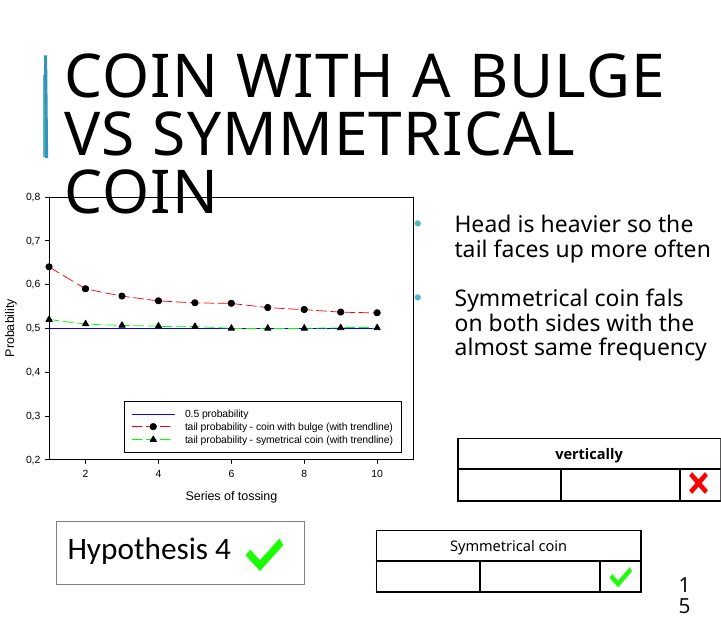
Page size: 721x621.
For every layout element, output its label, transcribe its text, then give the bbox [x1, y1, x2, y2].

slide_number 15 [667, 562, 711, 610]
list Head is heavier so the tail faces up more often Symmetrical coin fals on both sides with the almost same frequency [442, 177, 721, 486]
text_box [56, 521, 306, 586]
title Coin with a bulge vs symmetrical coin [56, 43, 721, 95]
picture [689, 472, 709, 494]
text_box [0, 156, 436, 507]
picture [601, 565, 637, 588]
